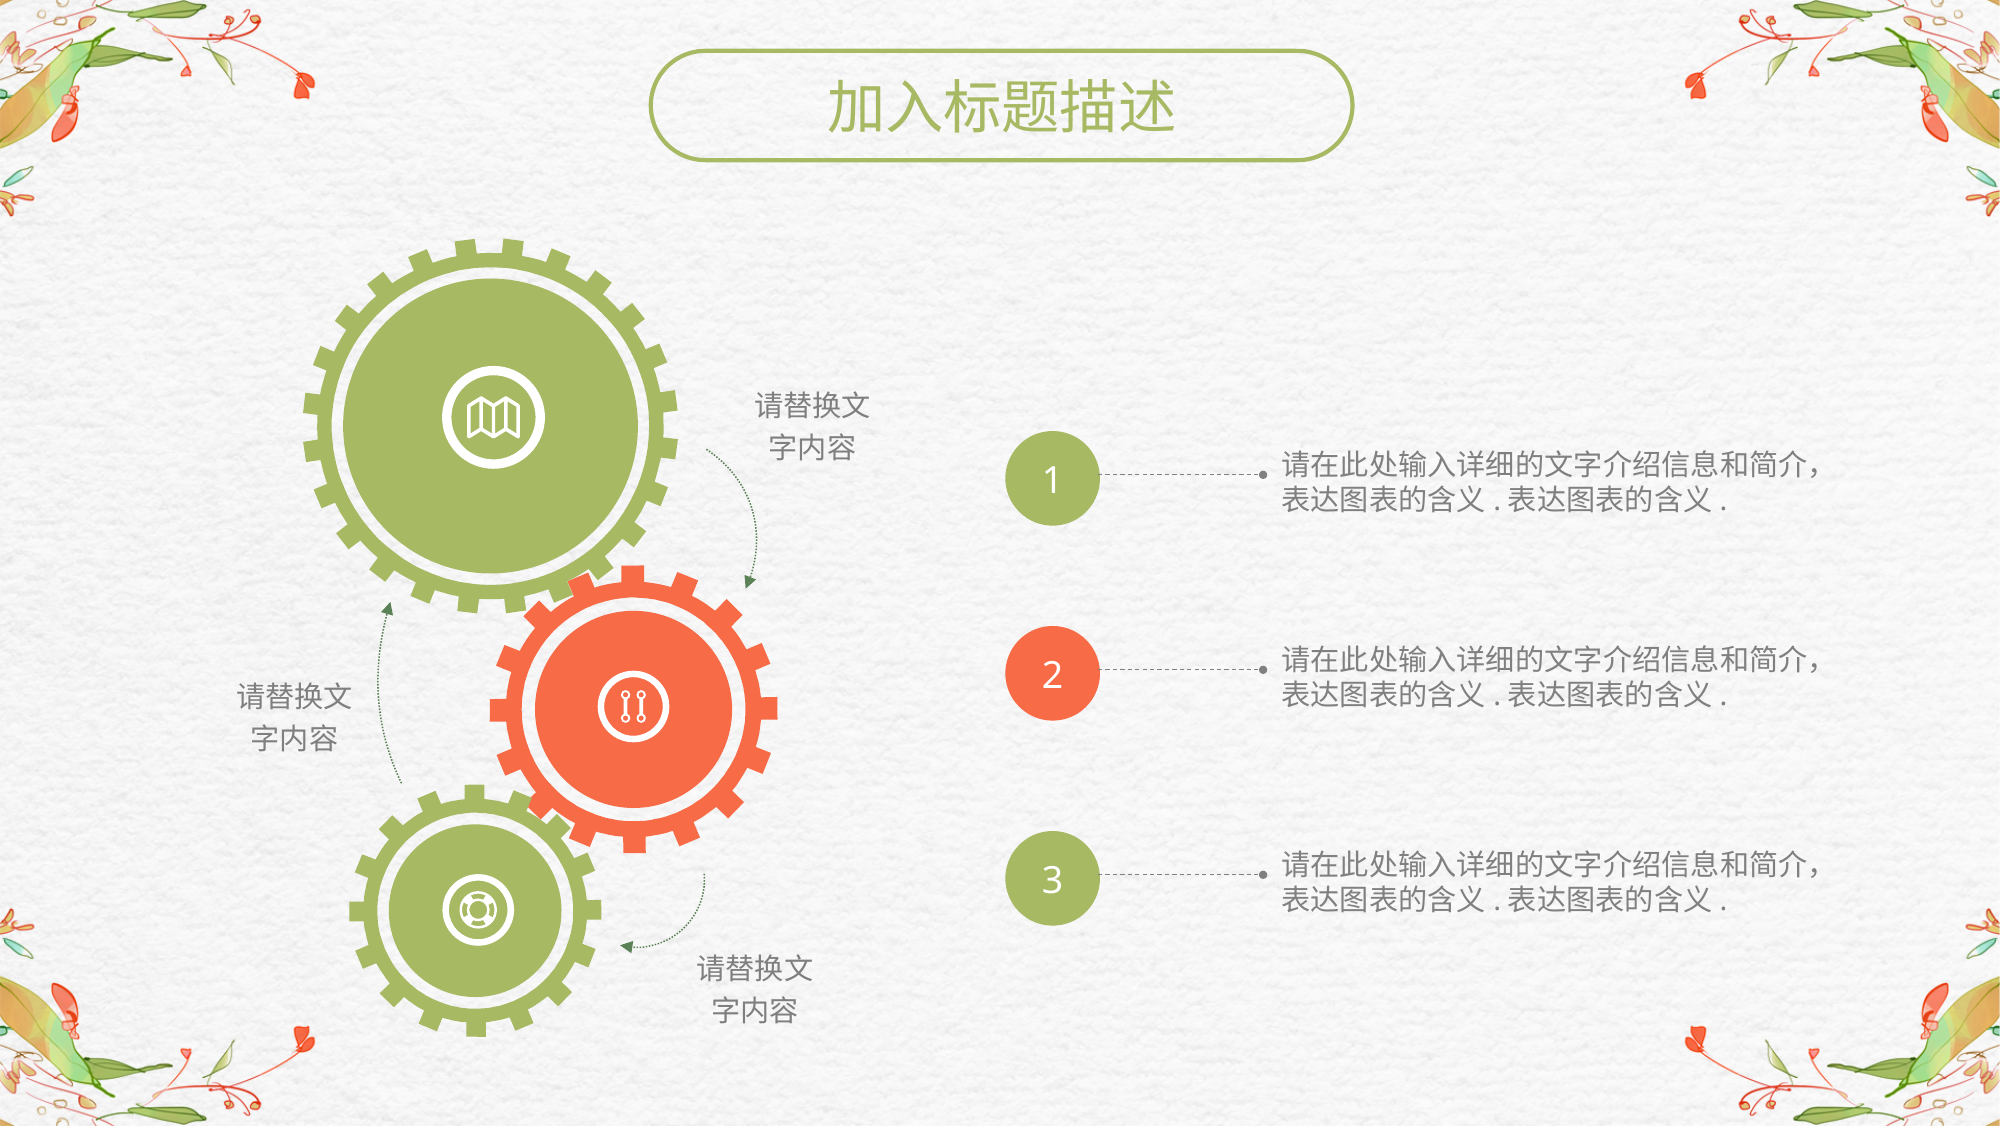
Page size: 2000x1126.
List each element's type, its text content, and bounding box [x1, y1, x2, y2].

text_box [650, 50, 1353, 161]
text_box 2 [1003, 623, 1102, 723]
text_box 请在此处输入详细的文字介绍信息和简介，表达图表的含义.表达图表的含义. [1266, 633, 1844, 765]
text_box 请替换文字内容 [673, 934, 837, 1019]
text_box 请在此处输入详细的文字介绍信息和简介，表达图表的含义.表达图表的含义. [1266, 438, 1844, 570]
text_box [441, 365, 546, 469]
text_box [144, 354, 918, 888]
text_box 3 [1003, 828, 1102, 928]
text_box 1 [1003, 428, 1102, 528]
text_box 请在此处输入详细的文字介绍信息和简介，表达图表的含义.表达图表的含义. [1266, 838, 1844, 970]
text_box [442, 873, 515, 946]
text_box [597, 670, 670, 743]
picture [0, 0, 2000, 1126]
